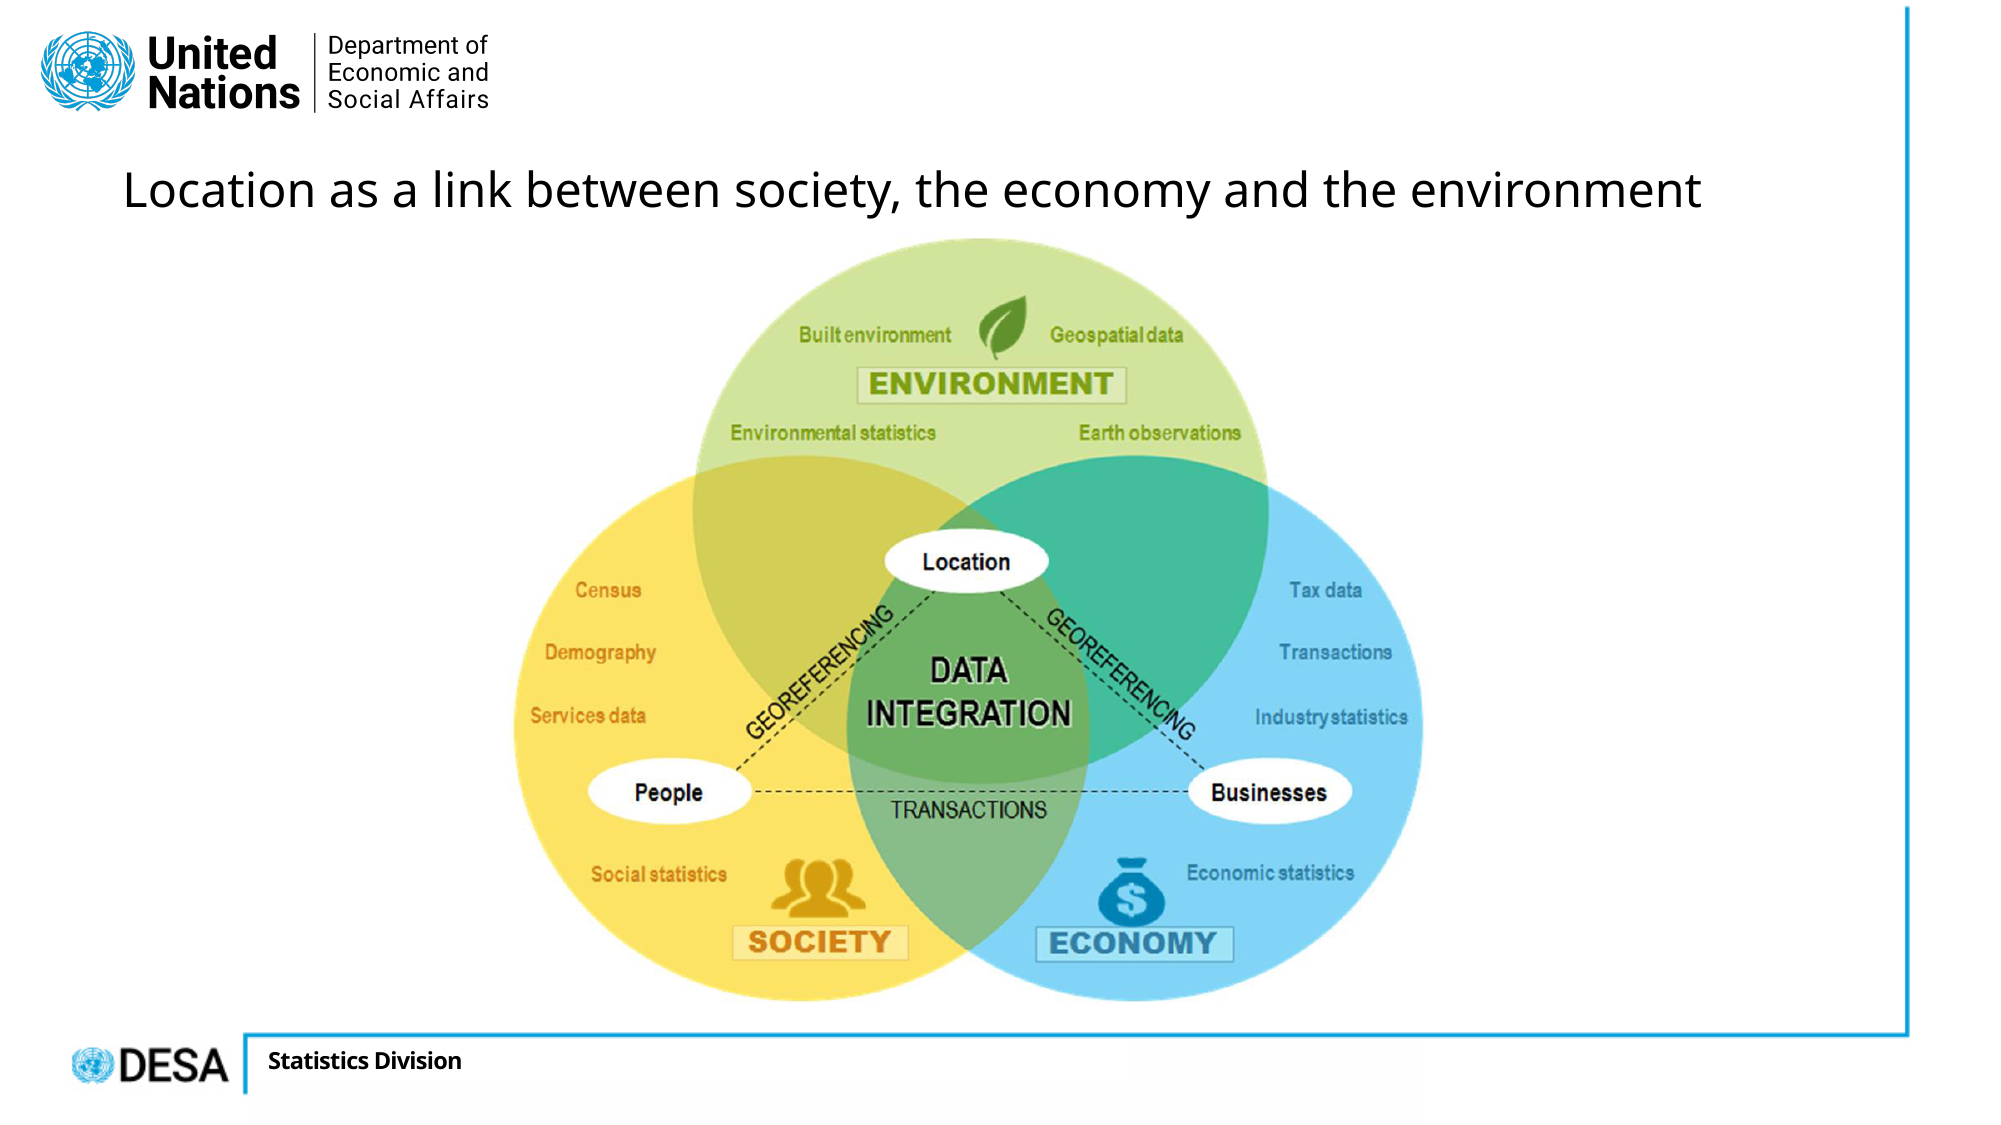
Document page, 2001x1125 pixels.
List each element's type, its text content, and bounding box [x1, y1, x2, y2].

list Location as a link between society, the economy and the environment [107, 152, 1932, 357]
picture [0, 0, 2000, 1125]
